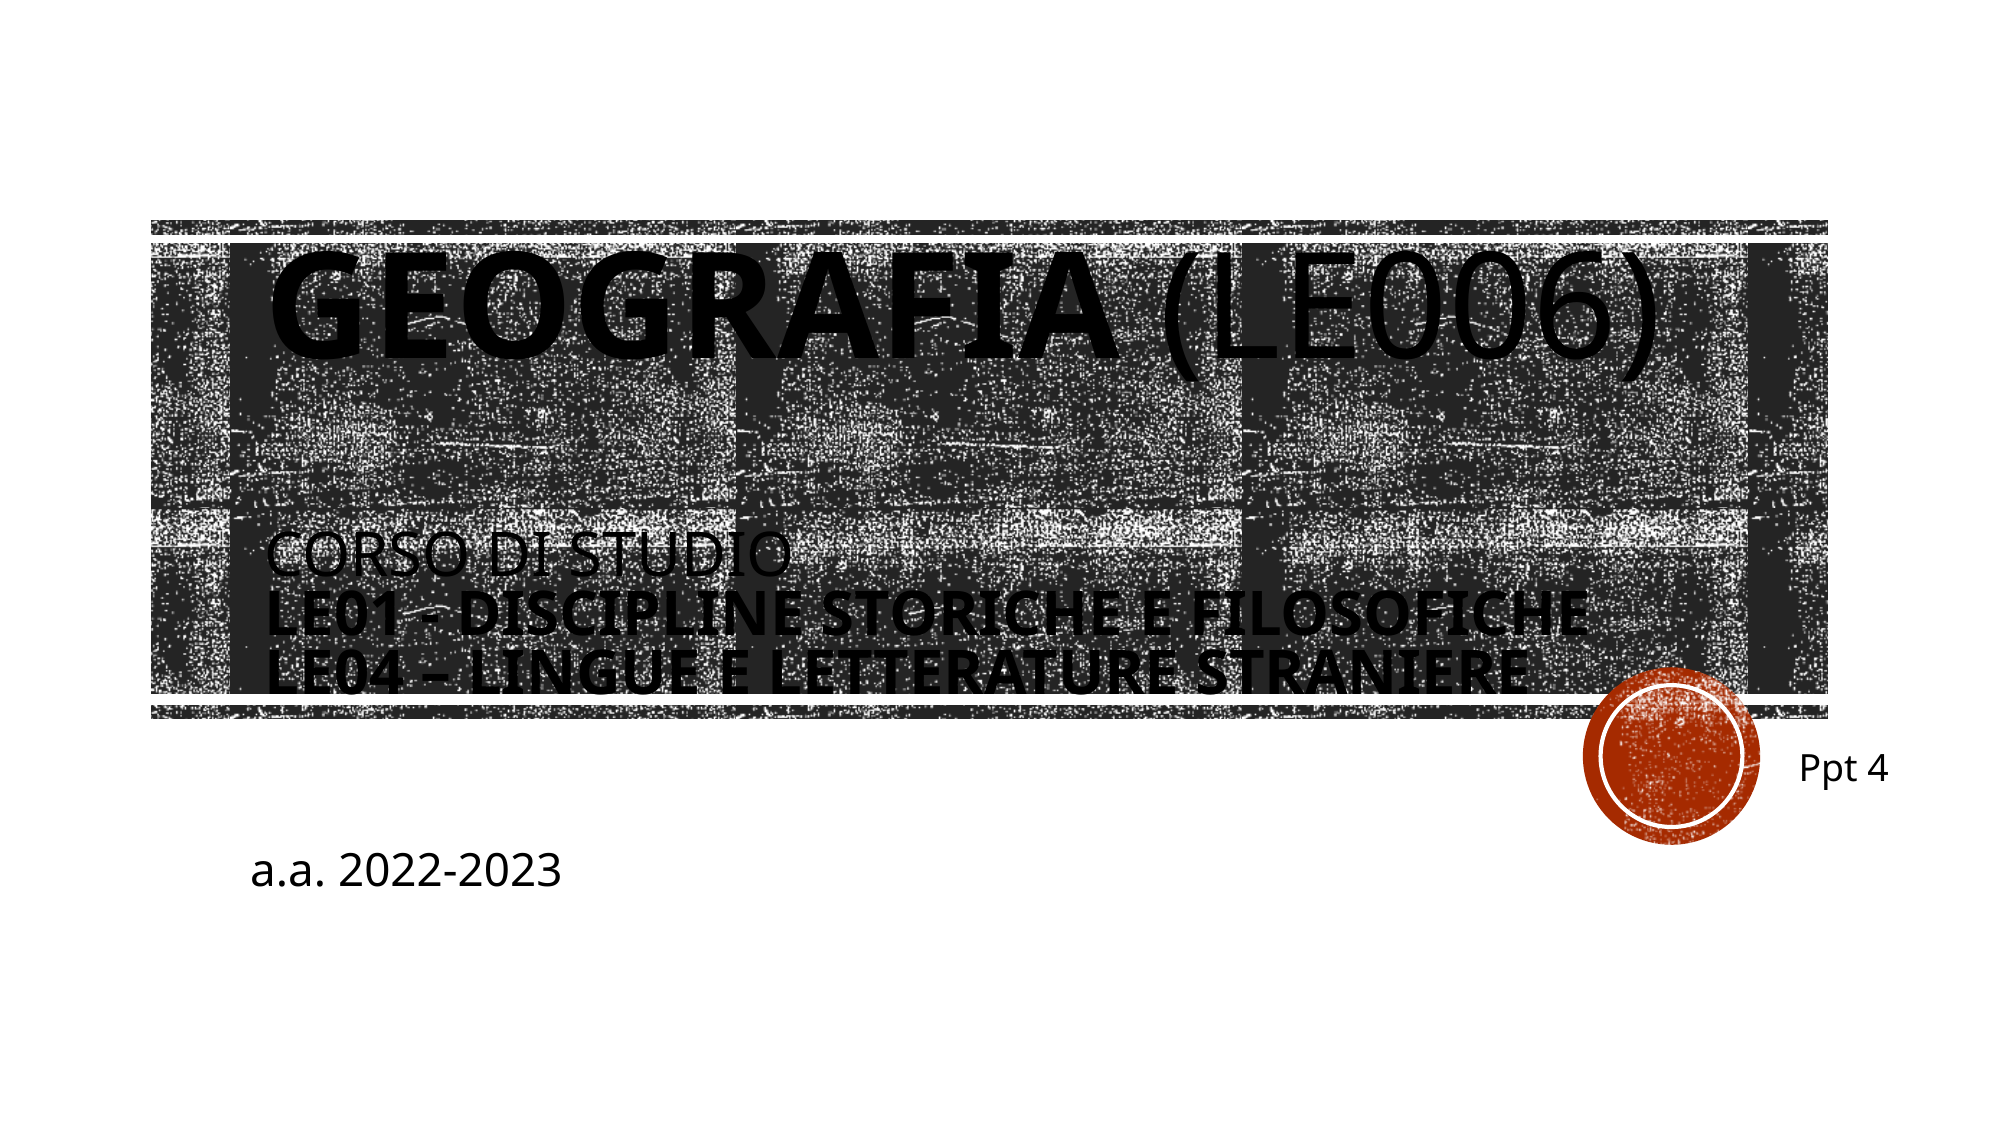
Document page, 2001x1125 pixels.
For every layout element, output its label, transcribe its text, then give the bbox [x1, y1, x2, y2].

text_box Ppt 4 [1783, 736, 1974, 797]
title Geografia (LE006) Corso di Studio LE01 - DISCIPLINE STORICHE E FILOSOFICHE LE04 – Lingue e letterature straniere [249, 184, 1750, 767]
subtitle a.a. 2022-2023 [235, 839, 1736, 1112]
